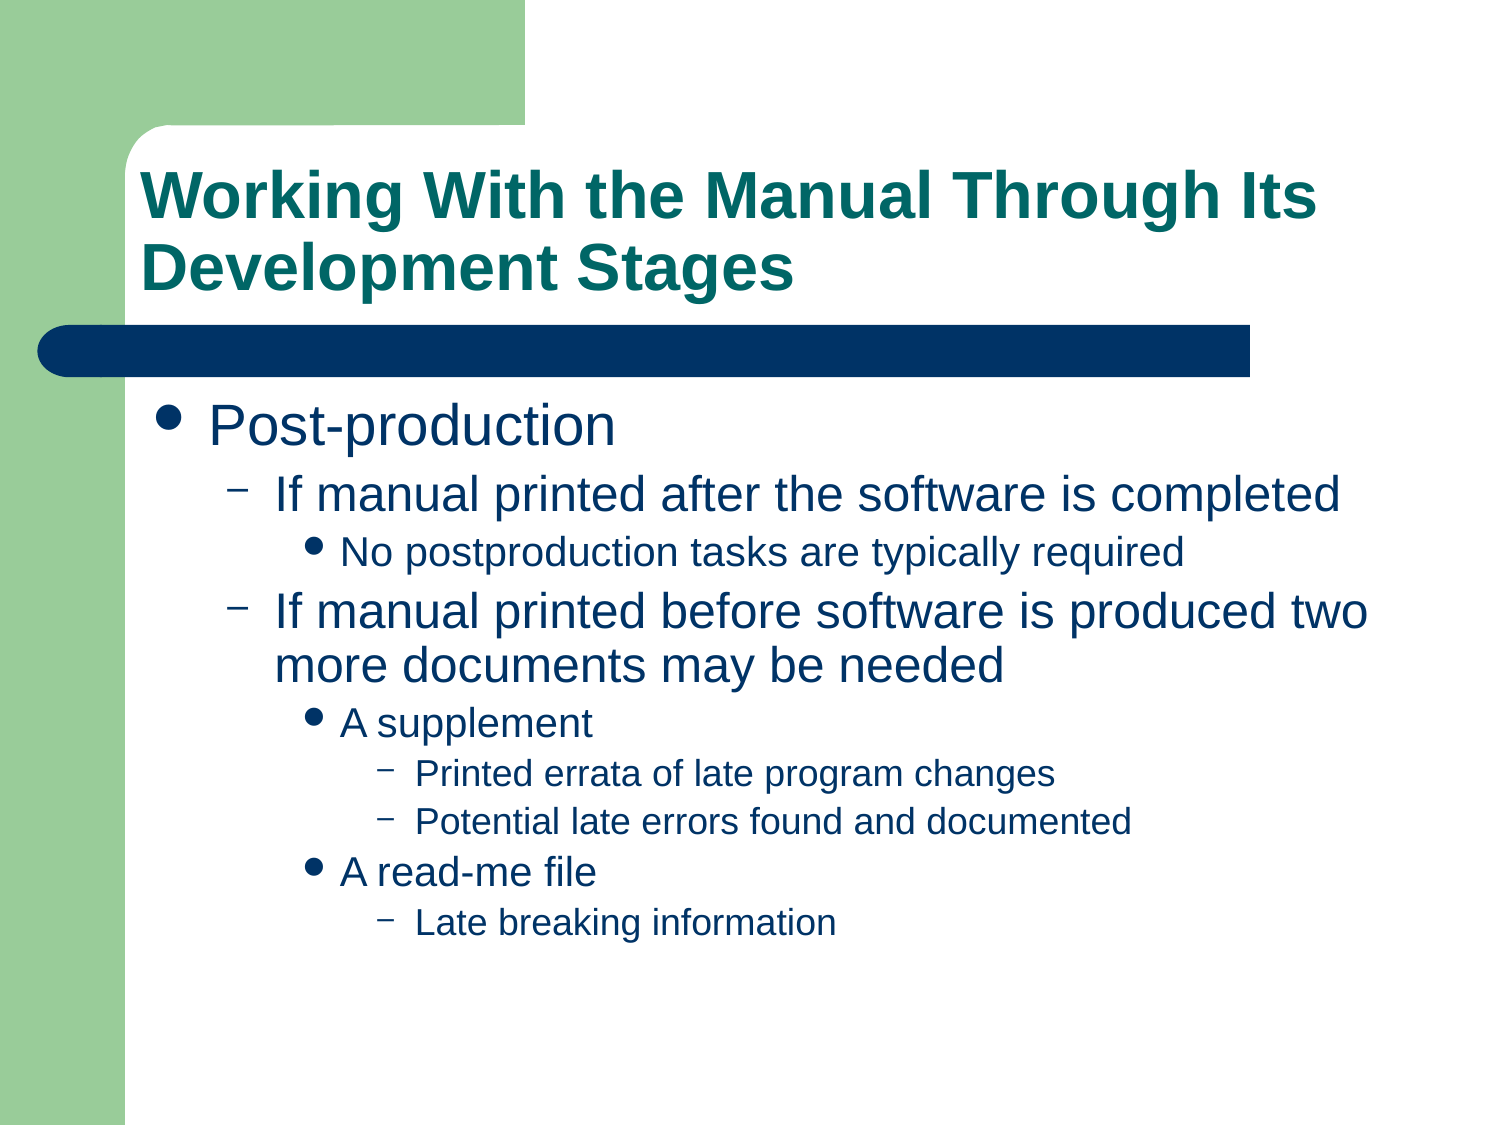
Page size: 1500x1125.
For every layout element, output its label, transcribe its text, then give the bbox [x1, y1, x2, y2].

list Post-production If manual printed after the software is completed No postproduction tasks are typically required If manual printed before software is produced two more documents may be needed A supplement Printed errata of late program changes Potential late errors found and documented A read-me file Late breaking information [137, 387, 1400, 999]
title Working With the Manual Through Its Development Stages [124, 124, 1426, 313]
